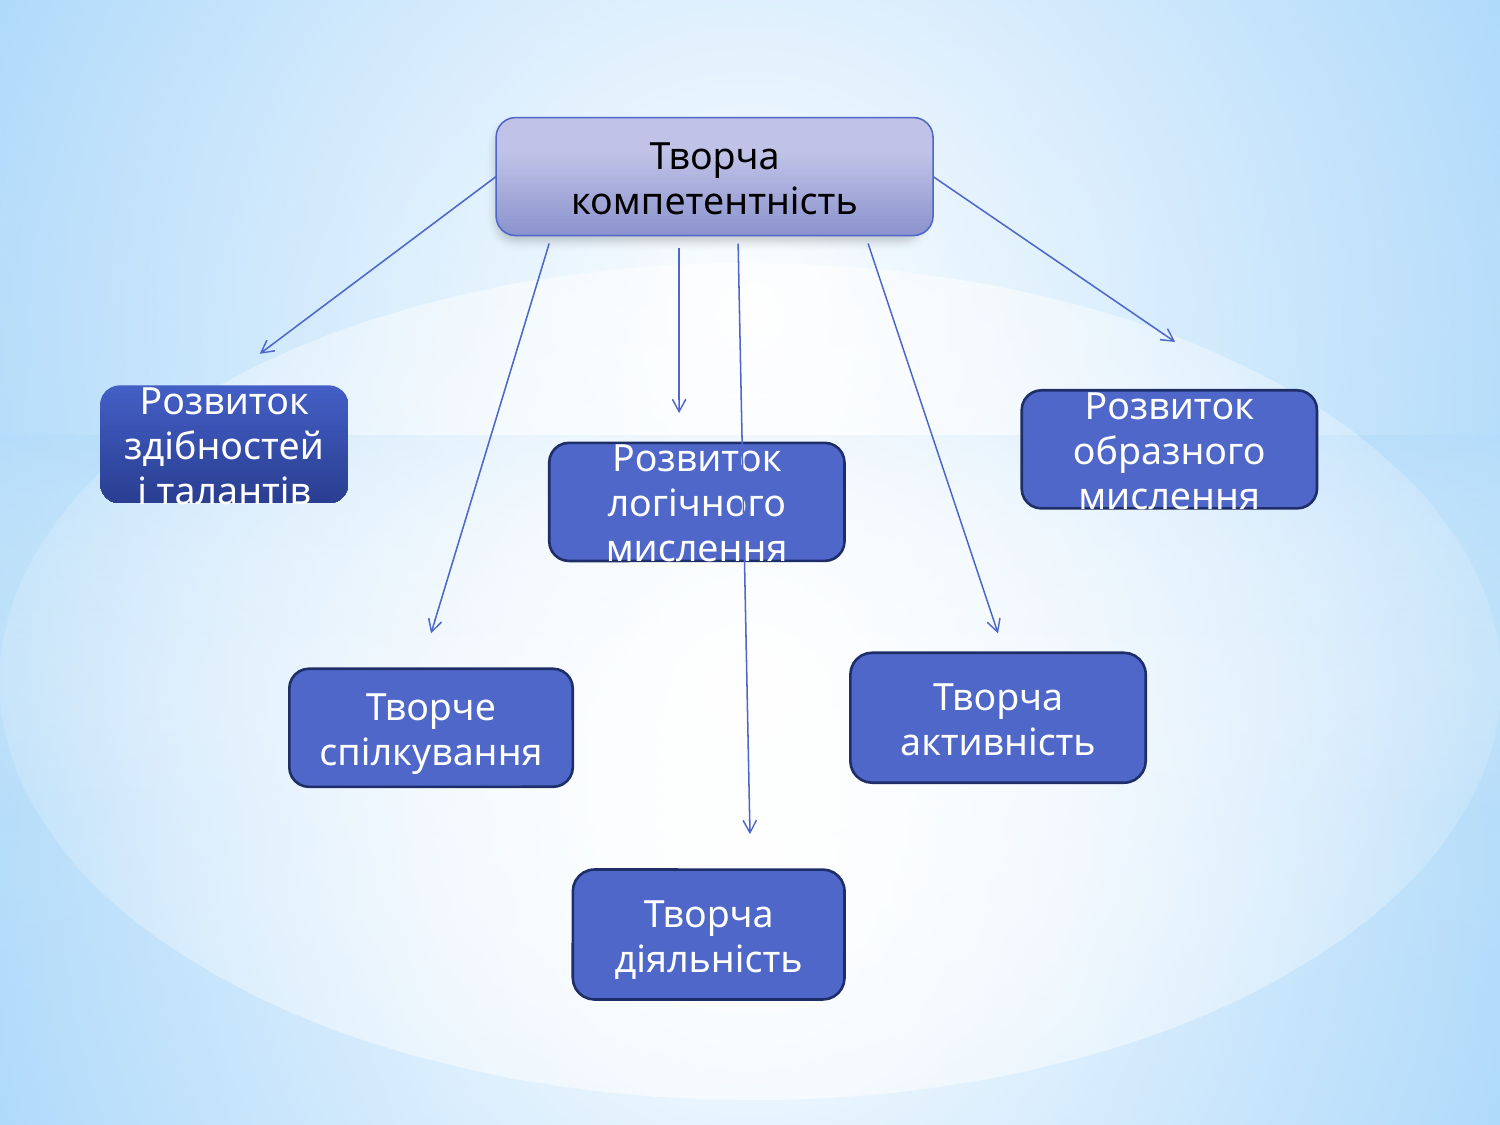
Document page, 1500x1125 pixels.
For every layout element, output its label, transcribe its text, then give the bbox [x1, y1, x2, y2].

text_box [259, 176, 497, 354]
text_box Творча активність [849, 651, 1148, 785]
text_box Розвиток логічного мислення [554, 441, 731, 563]
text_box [737, 243, 751, 835]
text_box Розвиток образного мислення [1020, 388, 1319, 510]
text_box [932, 176, 1176, 343]
text_box Творча діяльність [571, 868, 846, 1001]
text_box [867, 243, 999, 634]
text_box Творче спілкування [288, 667, 575, 789]
text_box Розвиток здібностей і талантів [100, 385, 349, 504]
text_box Розвиток логічного мислення [755, 441, 846, 563]
text_box Творча компетентність [495, 116, 934, 237]
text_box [430, 243, 550, 634]
